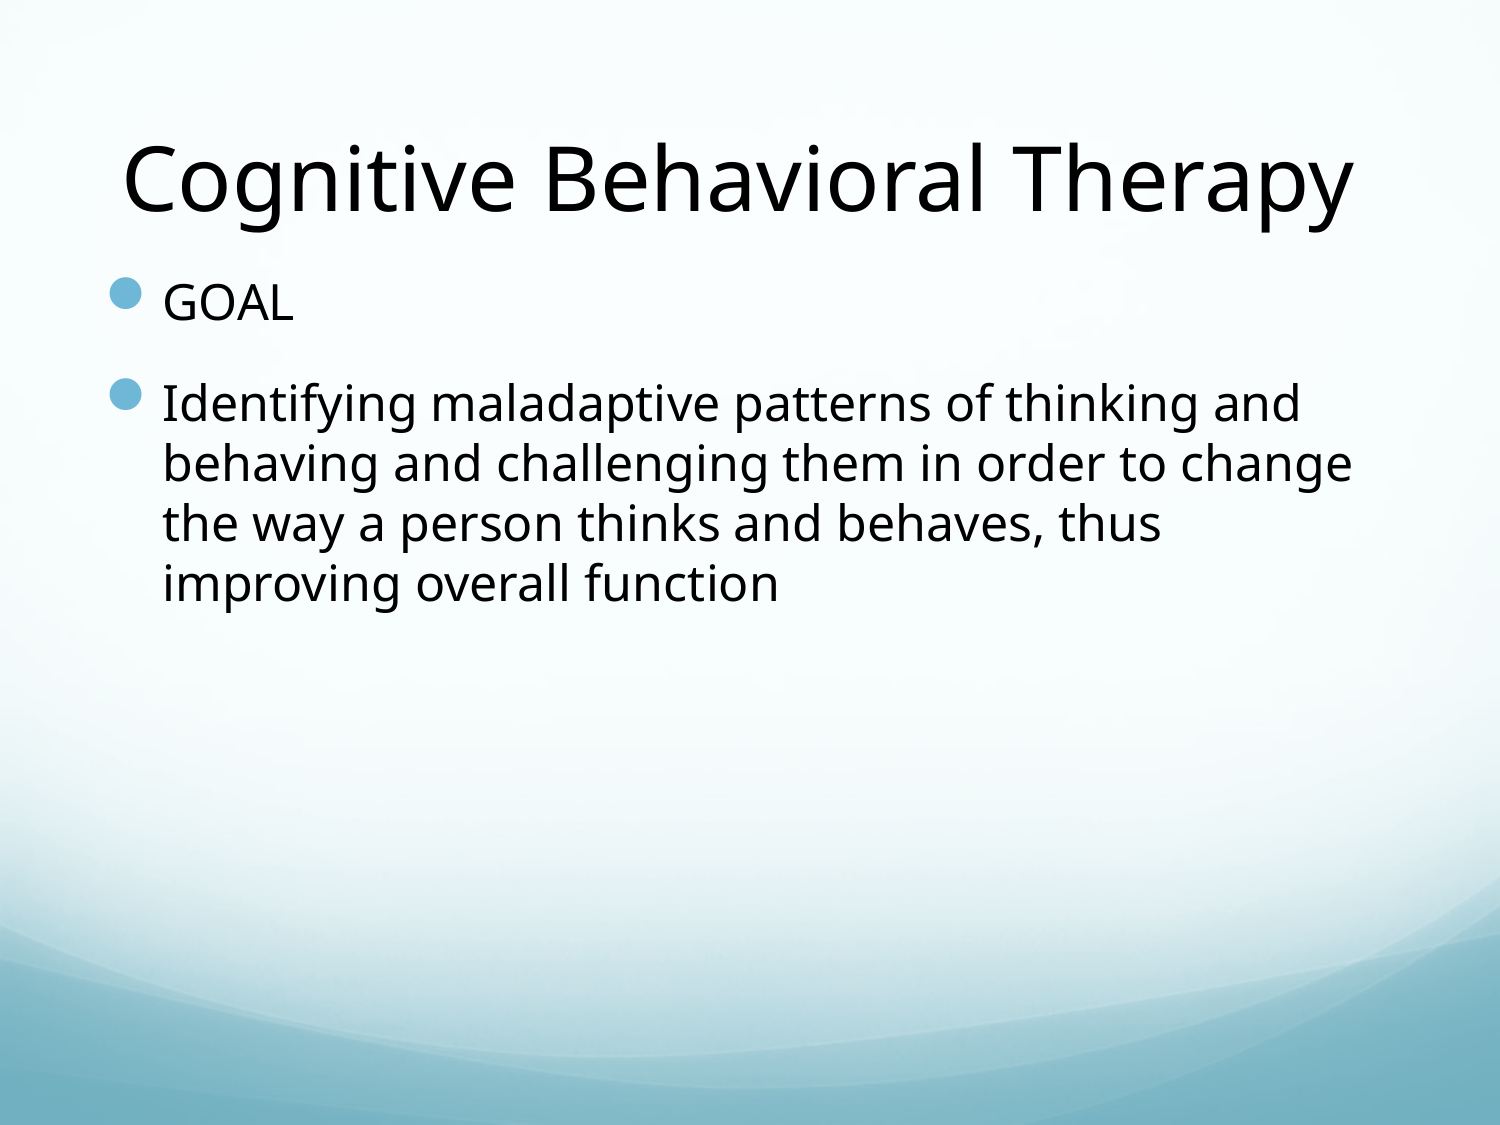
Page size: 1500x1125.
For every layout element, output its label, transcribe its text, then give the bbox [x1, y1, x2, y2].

list GOAL Identifying maladaptive patterns of thinking and behaving and challenging them in order to change the way a person thinks and behaves, thus improving overall function [90, 262, 1410, 975]
title Cognitive Behavioral Therapy [90, 17, 1410, 237]
